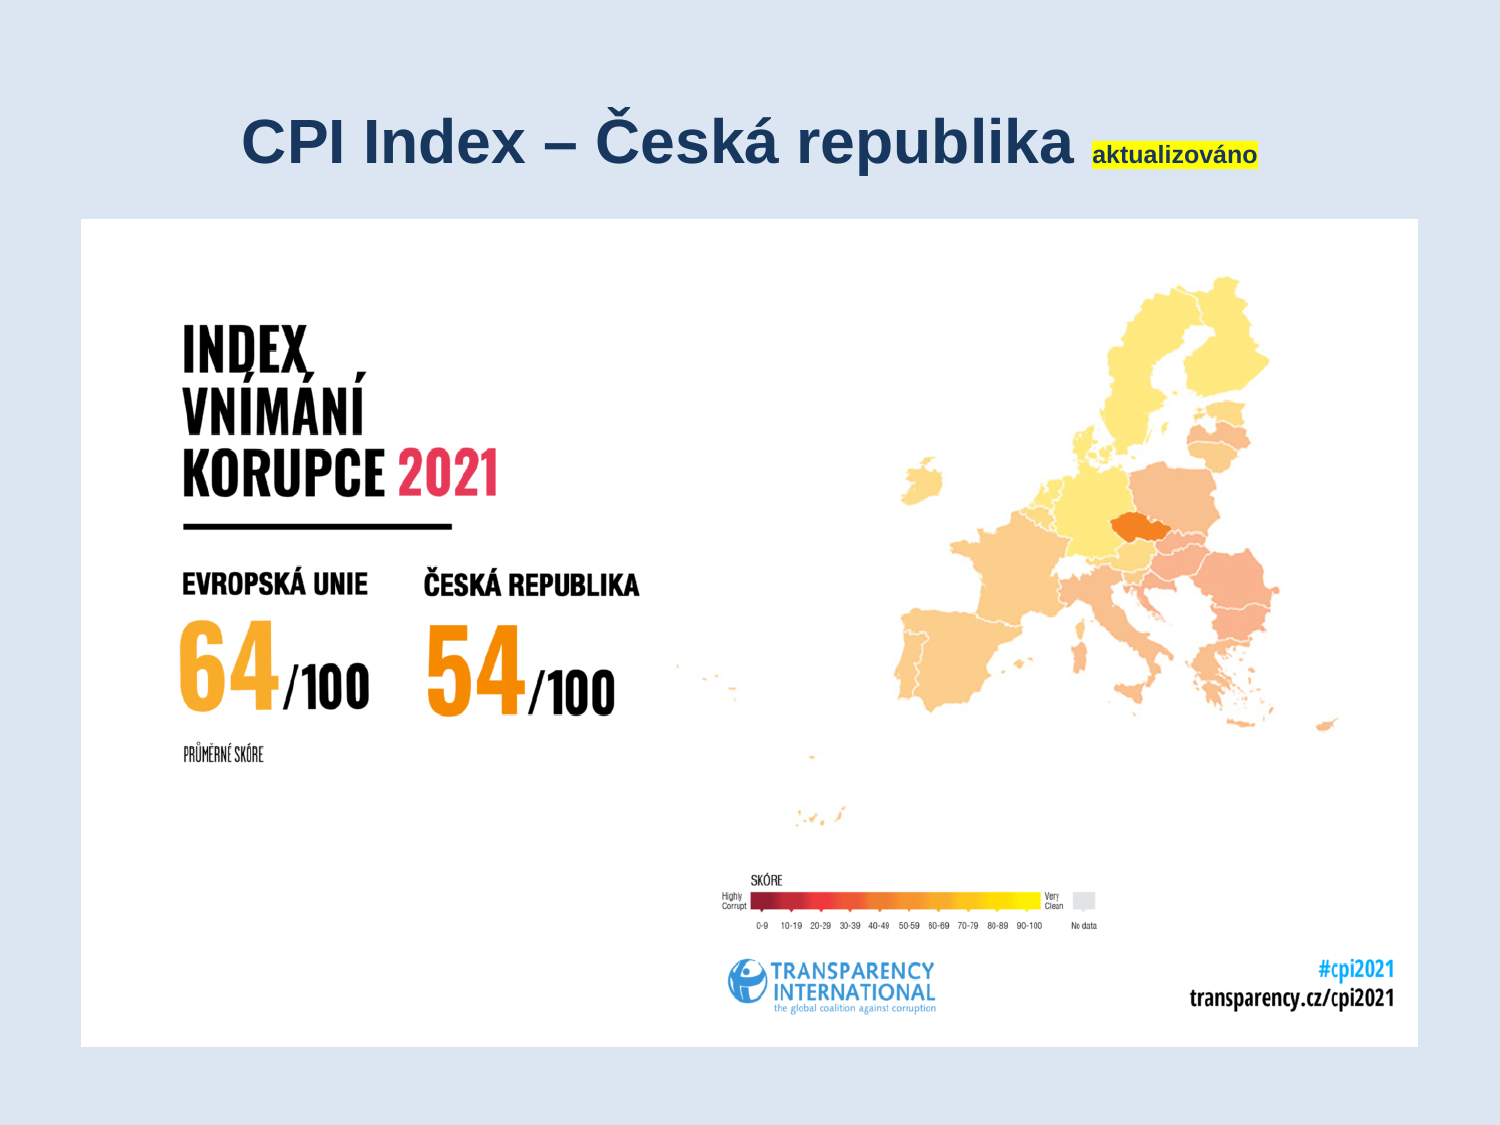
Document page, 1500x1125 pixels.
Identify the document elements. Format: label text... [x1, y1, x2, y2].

title CPI Index – Česká republika aktualizováno [75, 45, 1425, 233]
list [81, 219, 1419, 1047]
